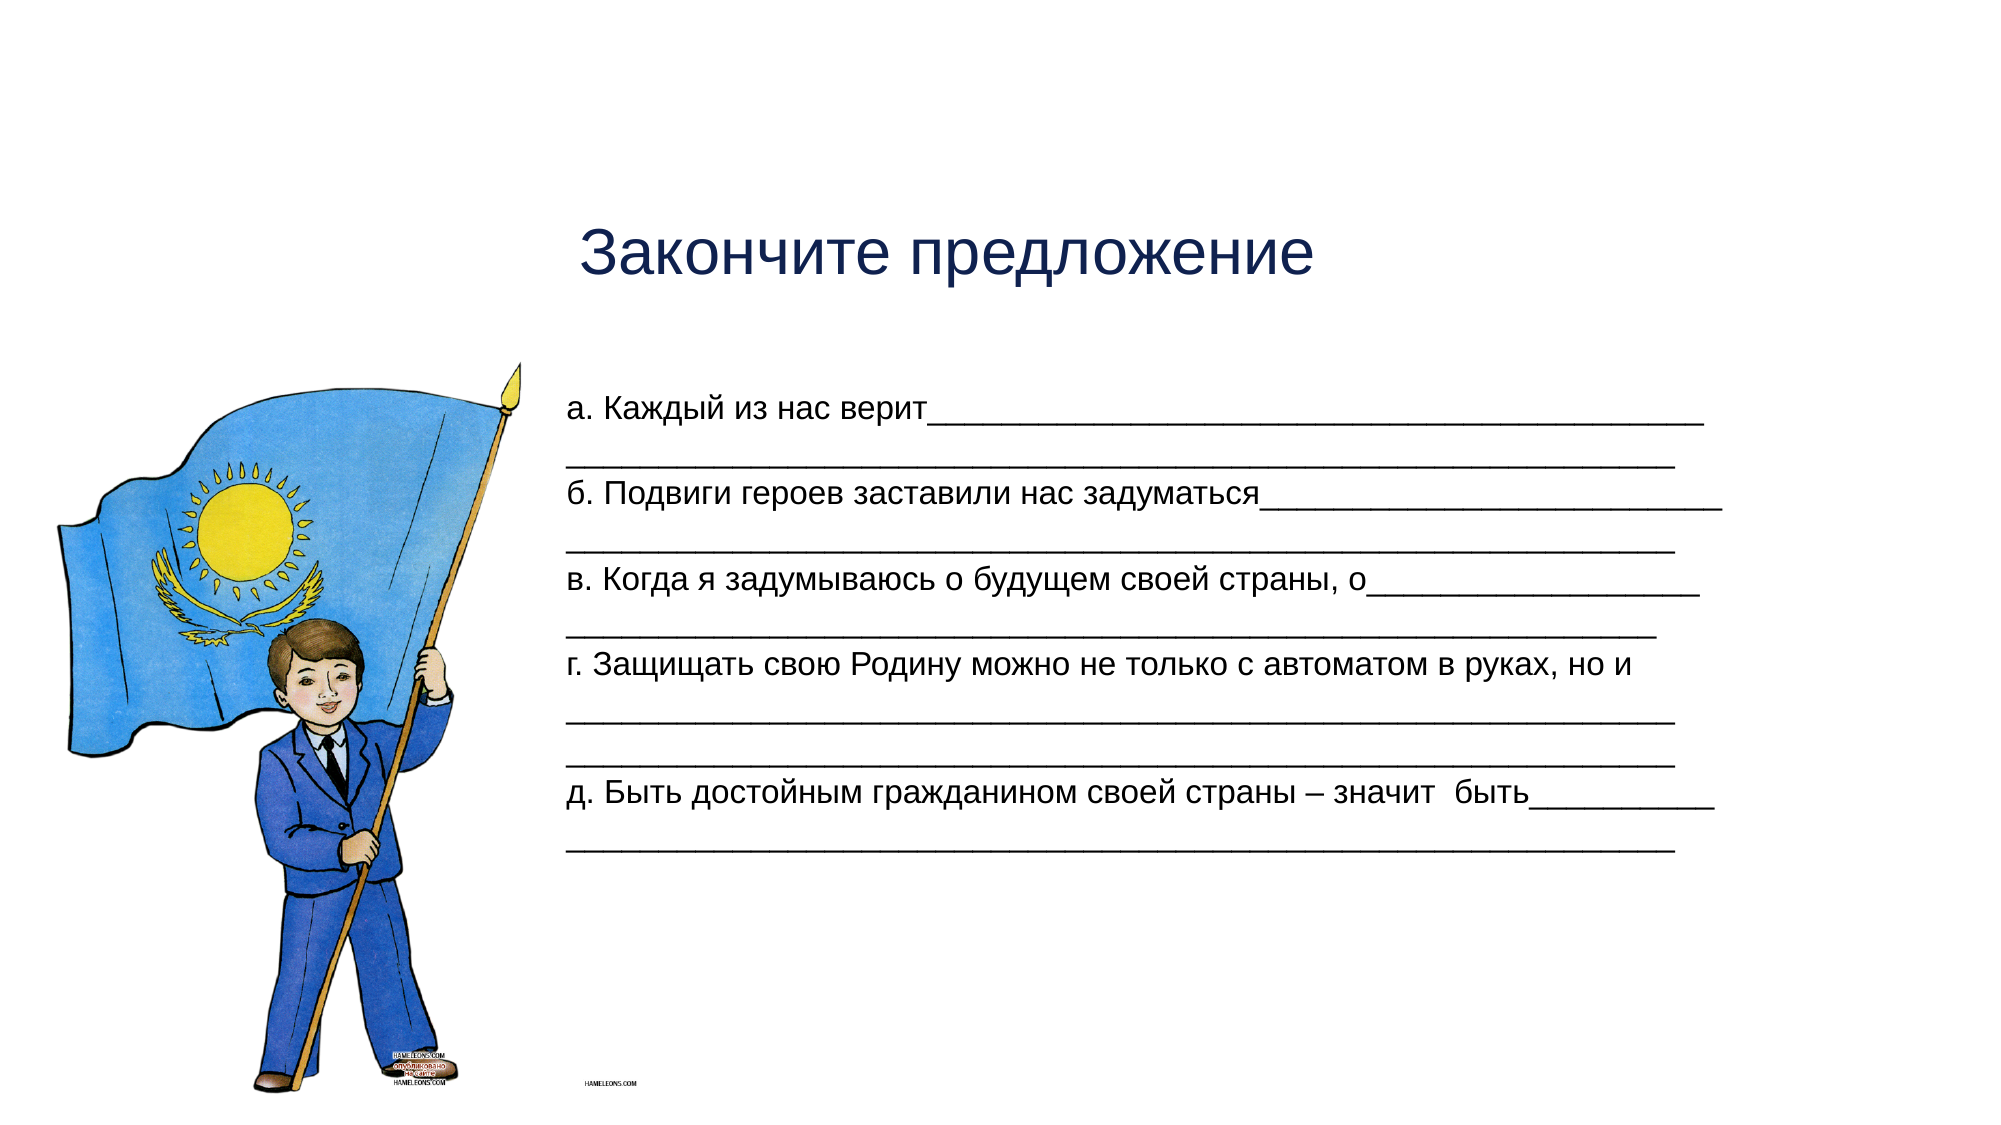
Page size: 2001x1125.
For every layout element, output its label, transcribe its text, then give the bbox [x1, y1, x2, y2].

title Закончите предложение [516, 166, 1380, 296]
picture [0, 360, 644, 1094]
text_box а. Каждый из нас верит__________________________________________ ____________________________________________________________ б. Подвиги героев заставили нас задуматься_________________________ ____________________________________________________________ в. Когда я задумываюсь о будущем своей страны, о__________________ ___________________________________________________________ г. Защищать свою Родину можно не только с автоматом в руках, но и ____________________________________________________________ ____________________________________________________________ д. Быть достойным гражданином своей страны – значит быть__________ ____________________________________________________________ [644, 376, 1819, 893]
